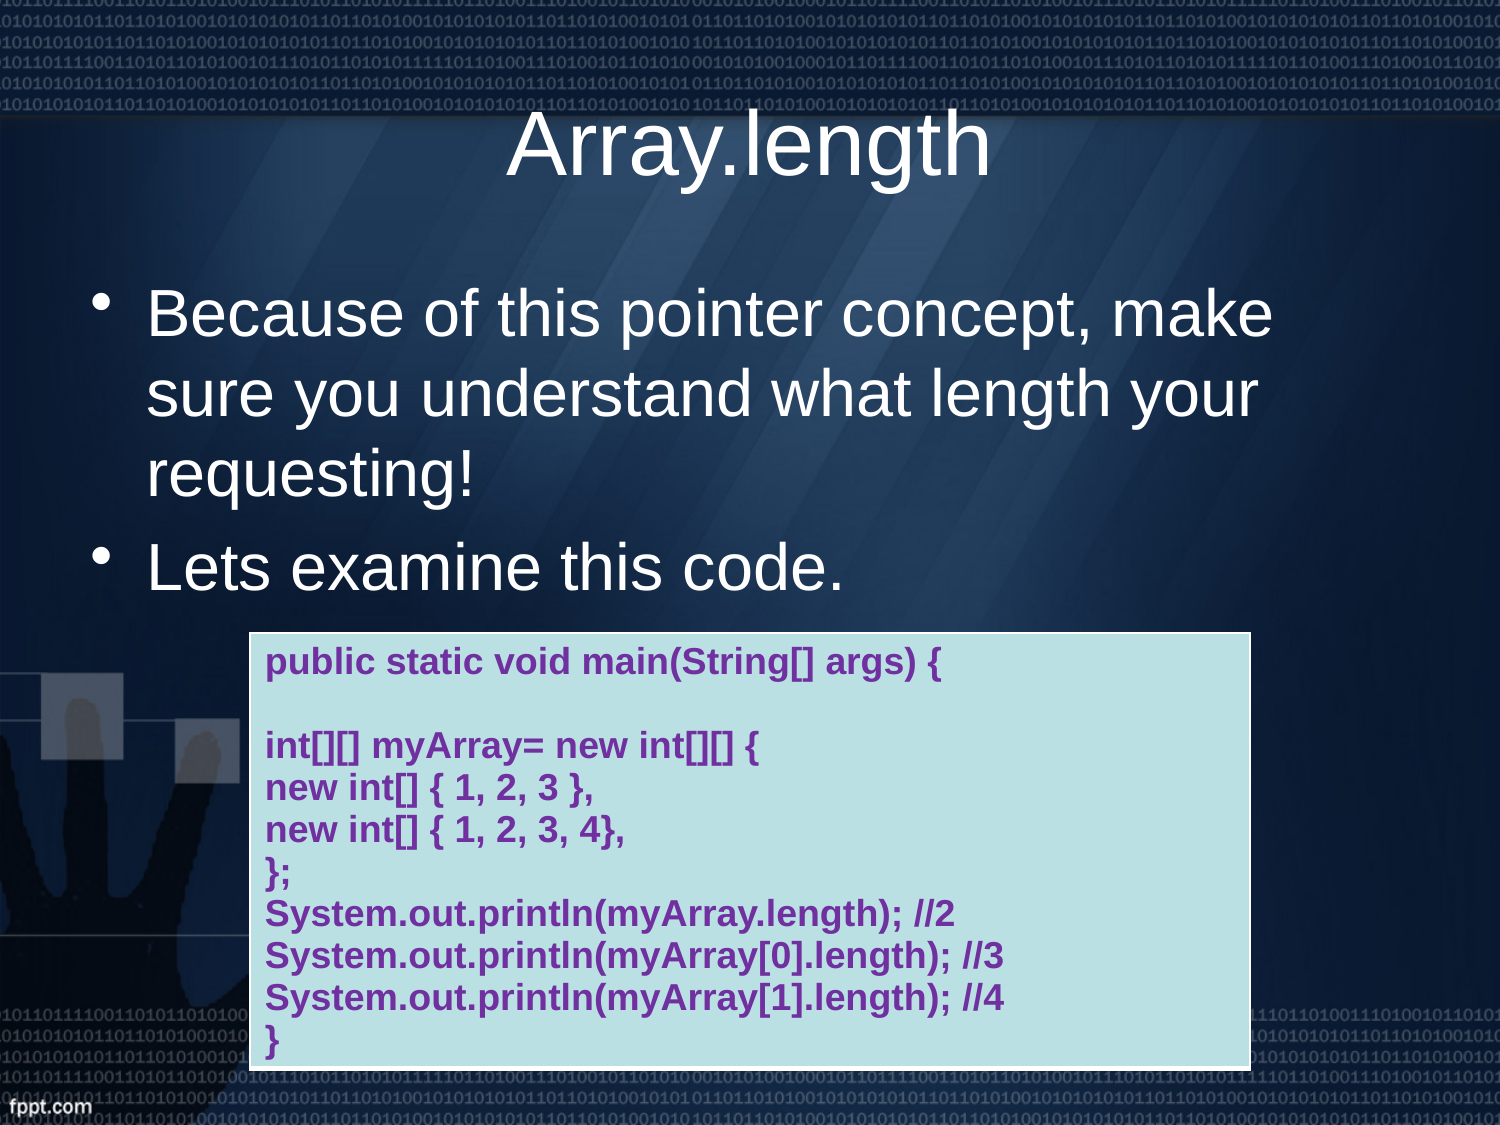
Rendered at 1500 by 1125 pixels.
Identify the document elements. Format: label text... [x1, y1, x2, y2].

table_header public static void main(String[] args) { int[][] myArray= new int[][] { new int[] { 1, 2, 3 }, new int[] { 1, 2, 3, 4}, }; System.out.println(myArray.length); //2 System.out.println(myArray[0].length); //3 System.out.println(myArray[1].length); //4 } [251, 634, 1249, 1066]
picture [0, 0, 1500, 1125]
list Because of this pointer concept, make sure you understand what length your requesting! Lets examine this code. [75, 262, 1425, 1005]
title Array.length [75, 45, 1425, 233]
